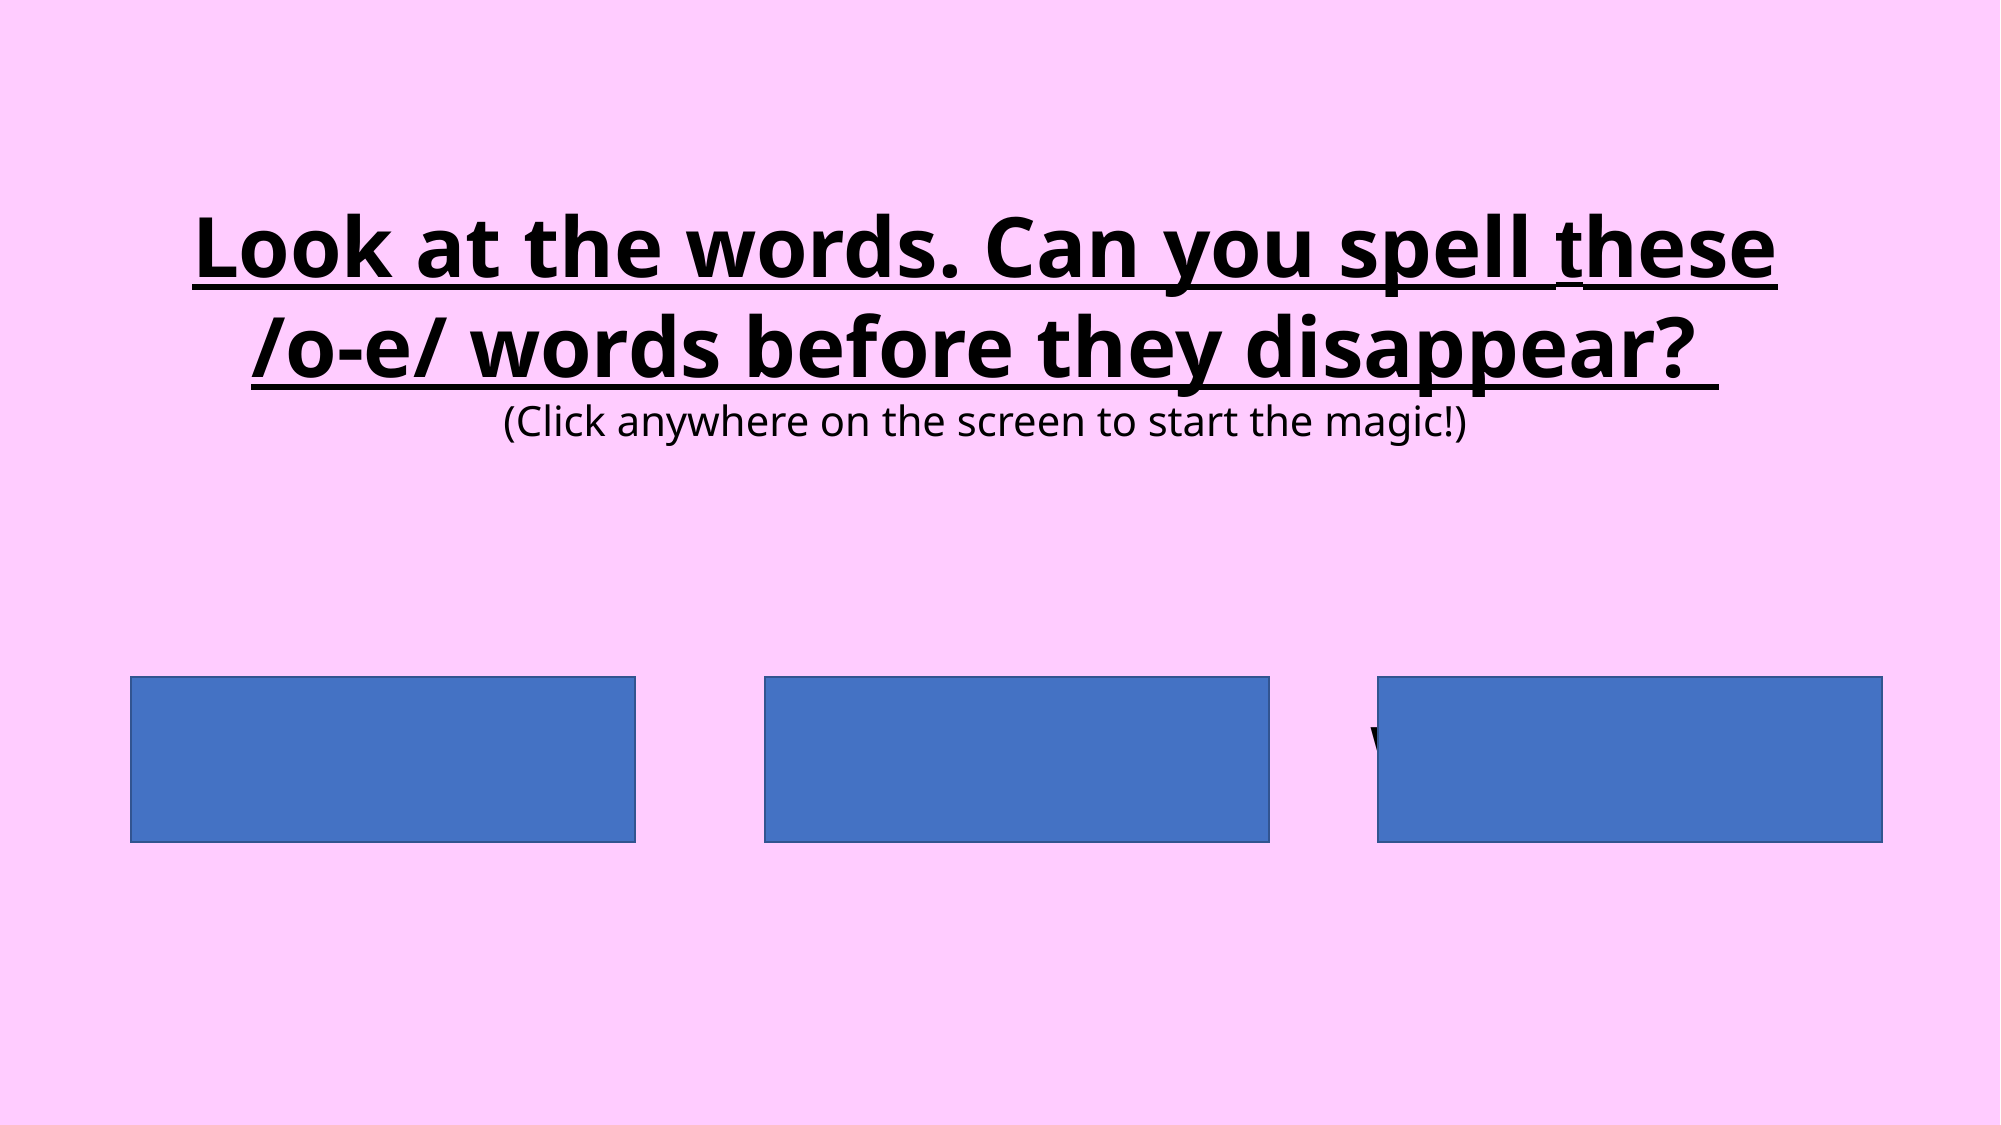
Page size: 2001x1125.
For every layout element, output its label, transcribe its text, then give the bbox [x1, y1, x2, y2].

text_box [130, 676, 636, 843]
text_box [764, 676, 1270, 843]
text_box Look at the words. Can you spell these /o-e/ words before they disappear? (Click anywhere on the screen to start the magic!) alone stone woke [118, 187, 1853, 837]
text_box [1377, 676, 1883, 843]
